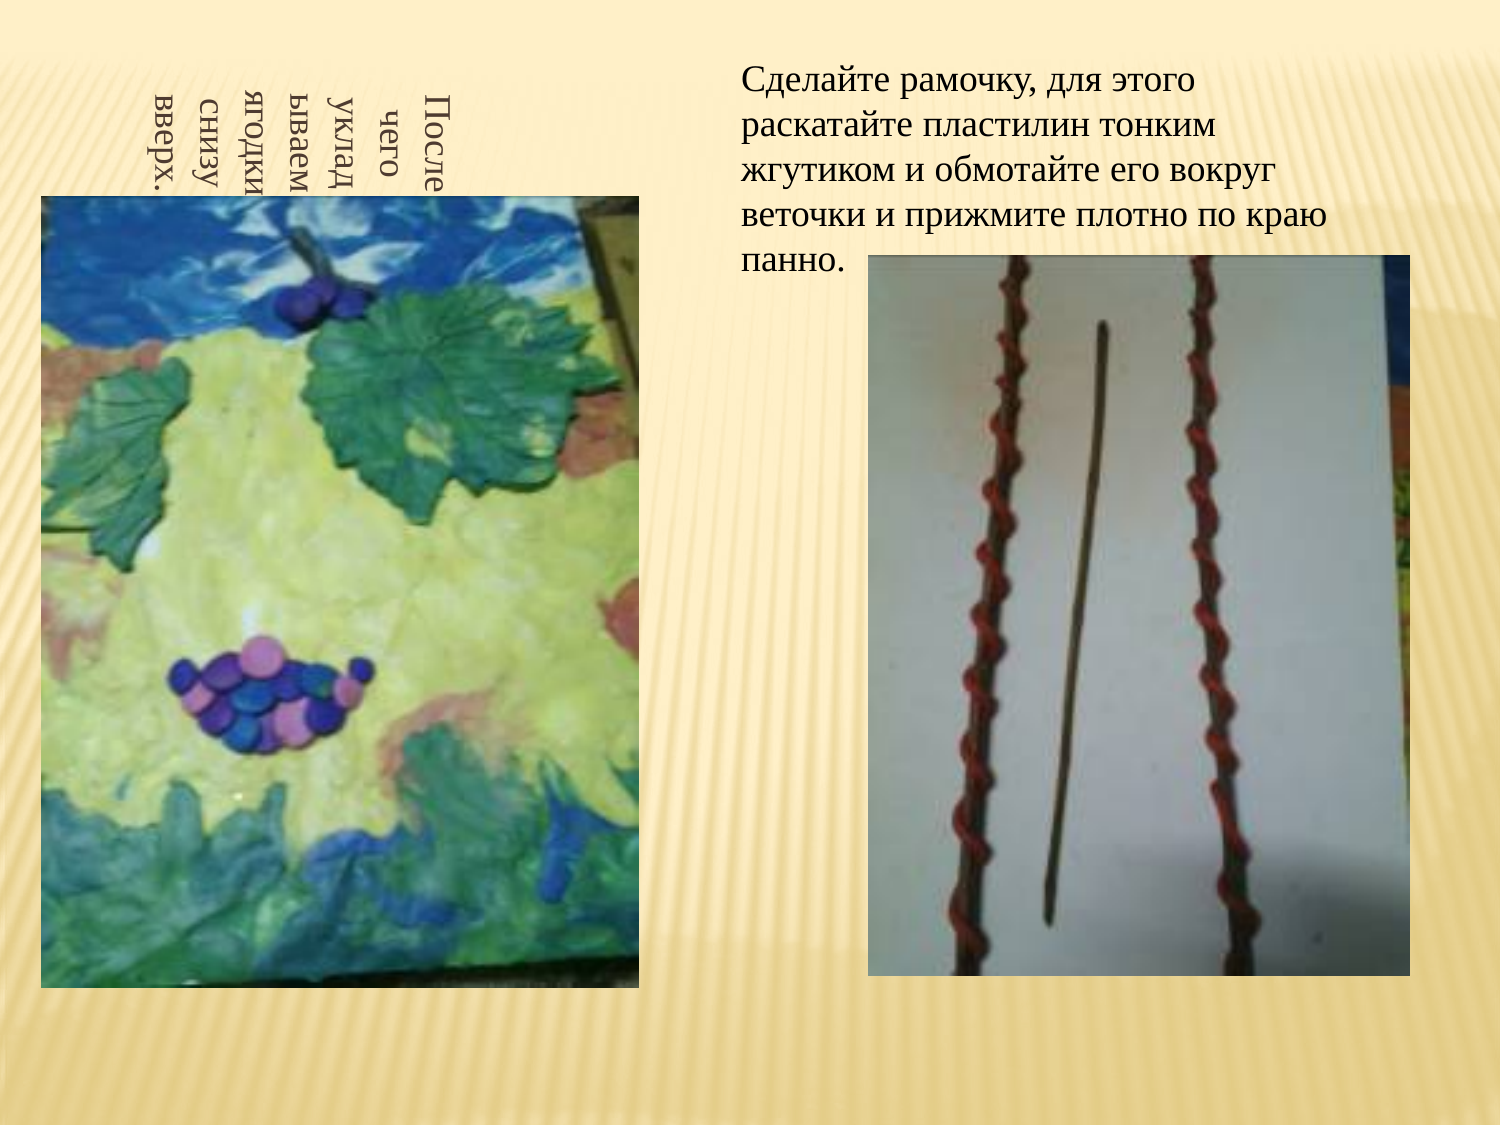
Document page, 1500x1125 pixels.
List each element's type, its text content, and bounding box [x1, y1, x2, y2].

title После чего укладываем ягодки снизу вверх. [50, 75, 561, 194]
picture [867, 255, 1410, 977]
text_box Сделайте рамочку, для этого раскатайте пластилин тонким жгутиком и обмотайте его вокруг веточки и прижмите плотно по краю панно. [726, 46, 1388, 332]
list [40, 196, 639, 989]
